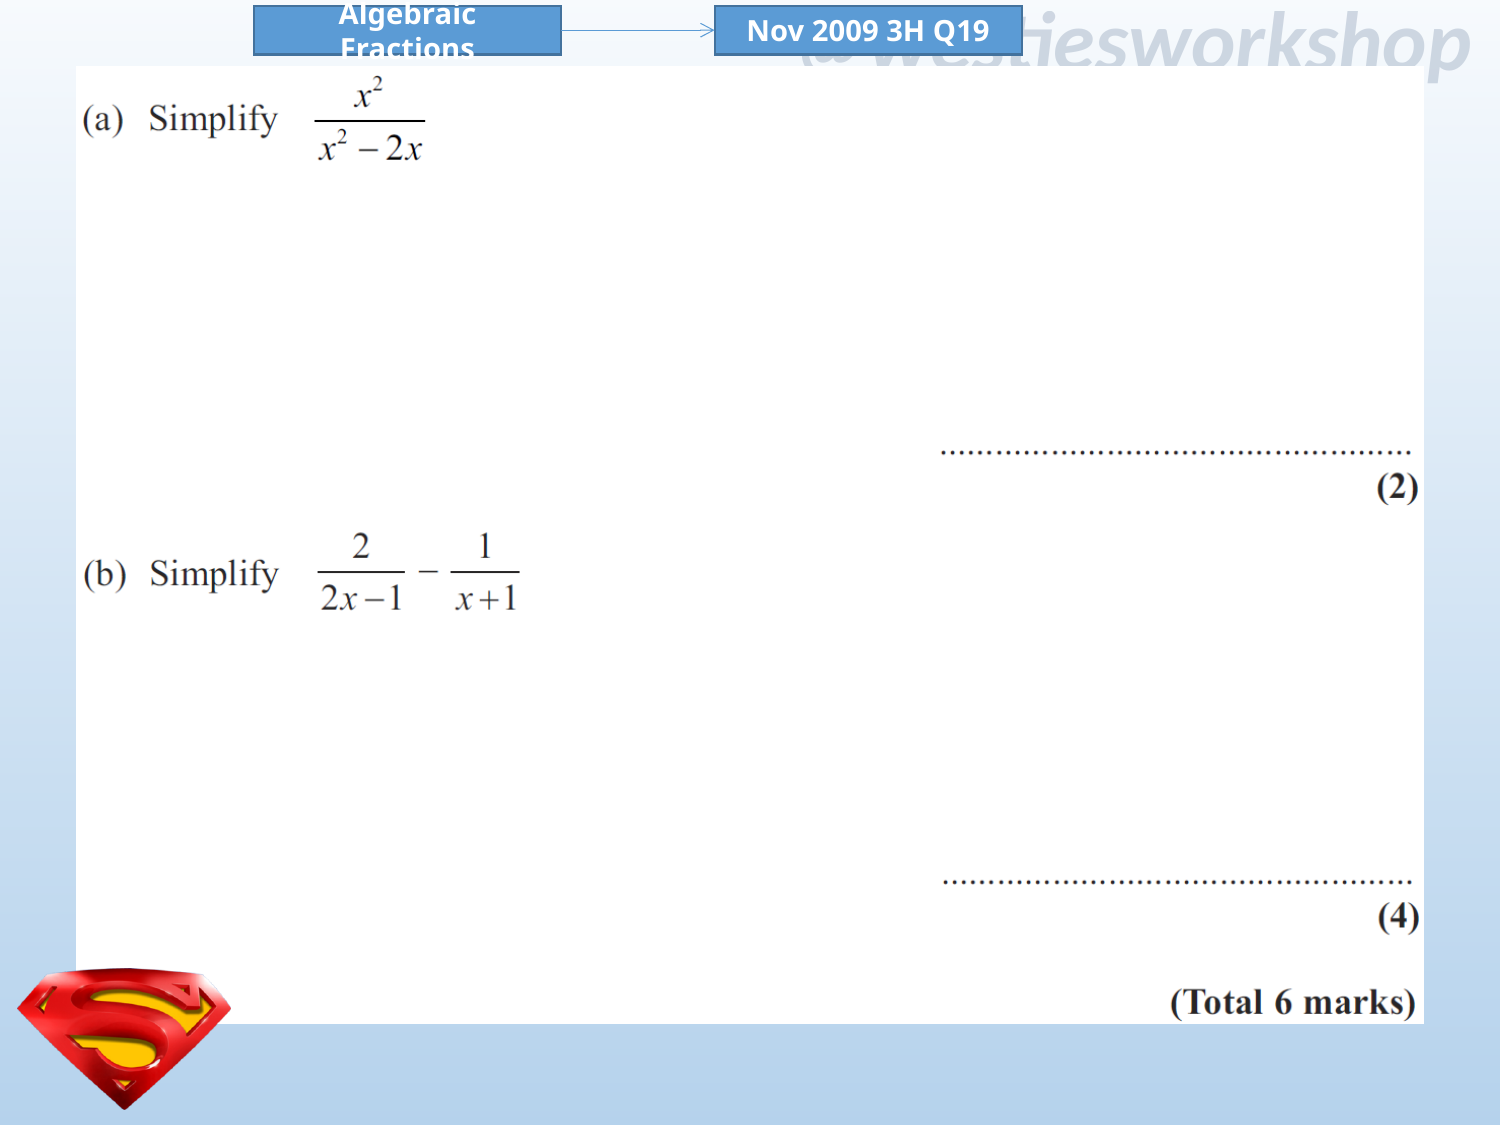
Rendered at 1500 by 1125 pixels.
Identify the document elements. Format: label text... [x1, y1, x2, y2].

text_box Algebraic Fractions [253, 5, 562, 56]
picture [17, 66, 1424, 1110]
text_box Nov 2009 3H Q19 [714, 5, 1023, 56]
